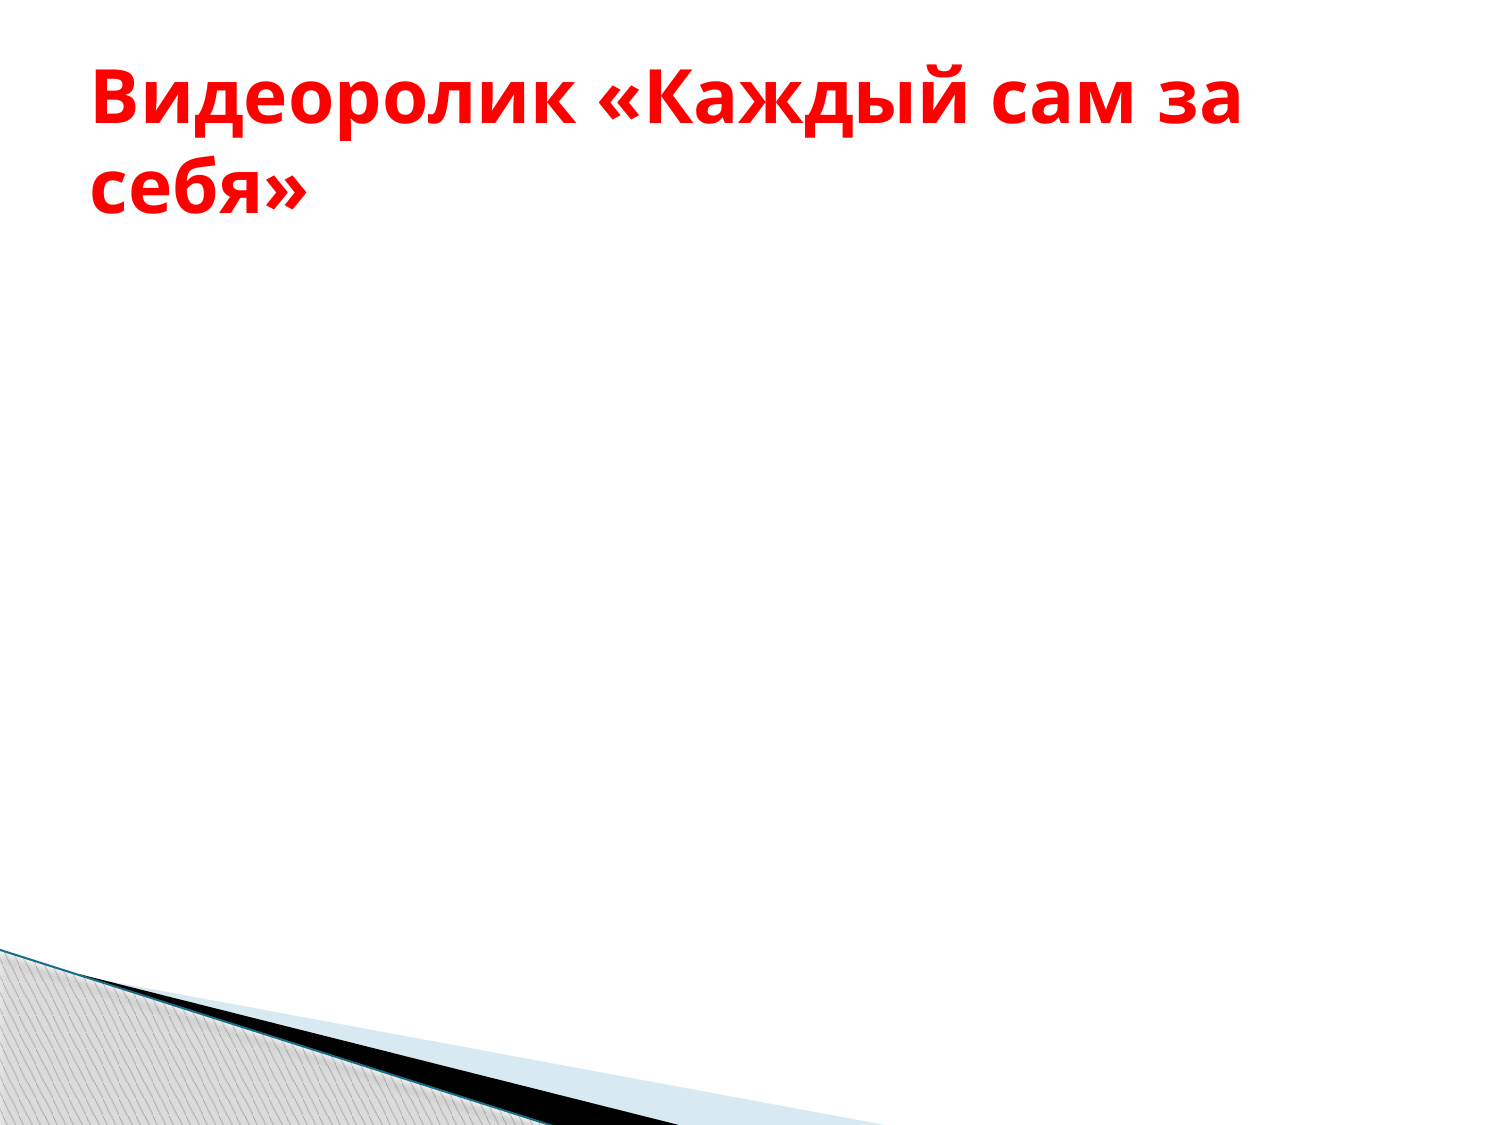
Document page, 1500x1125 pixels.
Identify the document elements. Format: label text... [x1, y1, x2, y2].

title Видеоролик «Каждый сам за себя» [75, 45, 1425, 233]
